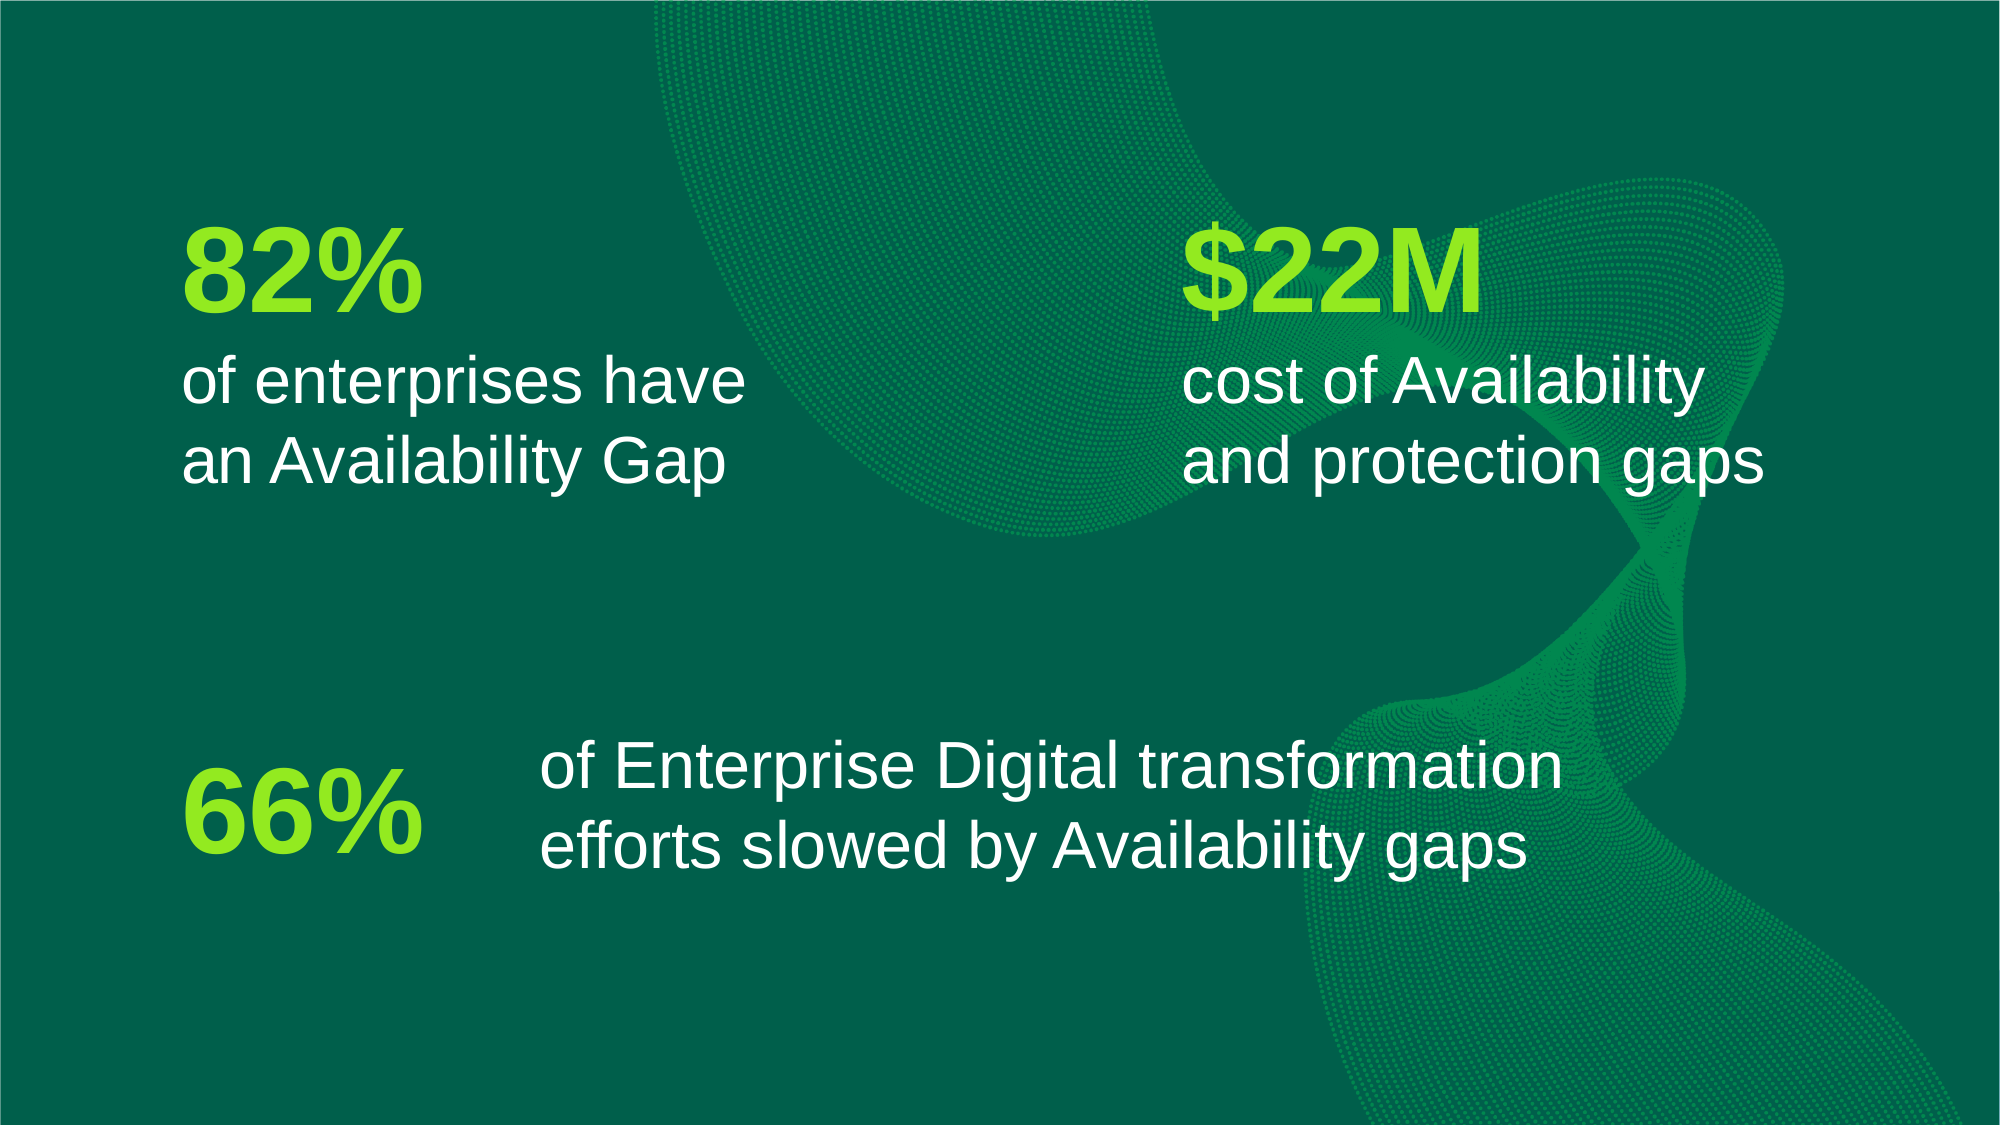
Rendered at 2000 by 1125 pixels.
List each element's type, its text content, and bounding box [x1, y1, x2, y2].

text_box of Enterprise Digital transformation efforts slowed by Availability gaps [525, 714, 1751, 889]
text_box 82% of enterprises have an Availability Gap [181, 189, 769, 497]
text_box 66% [181, 731, 508, 959]
picture [0, 0, 2000, 1125]
text_box $22M cost of Availability and protection gaps [1181, 189, 1769, 497]
